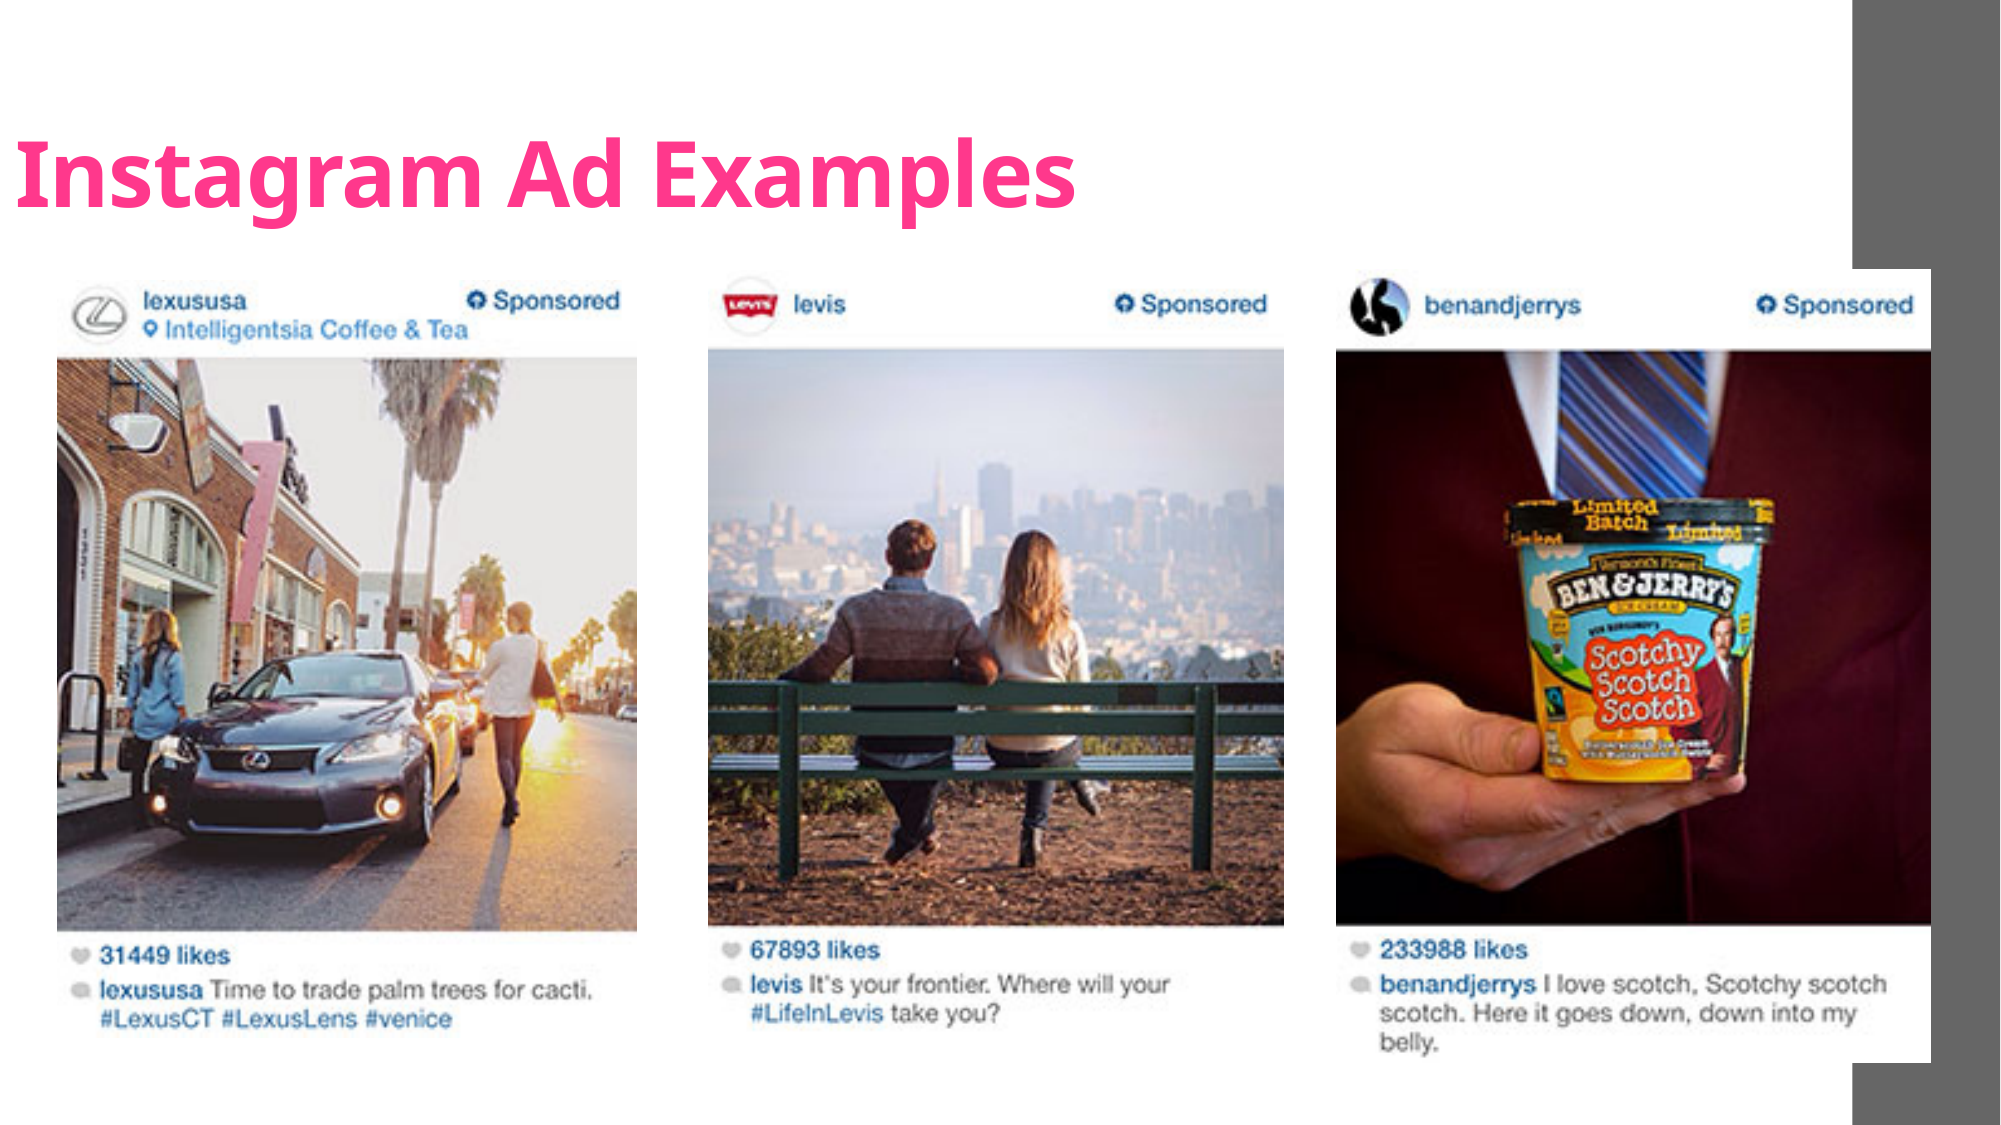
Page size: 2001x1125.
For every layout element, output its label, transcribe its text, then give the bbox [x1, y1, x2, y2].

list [57, 280, 637, 1038]
picture [1336, 269, 1931, 1063]
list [708, 270, 1284, 1034]
title Instagram Ad Examples [0, 0, 1590, 235]
